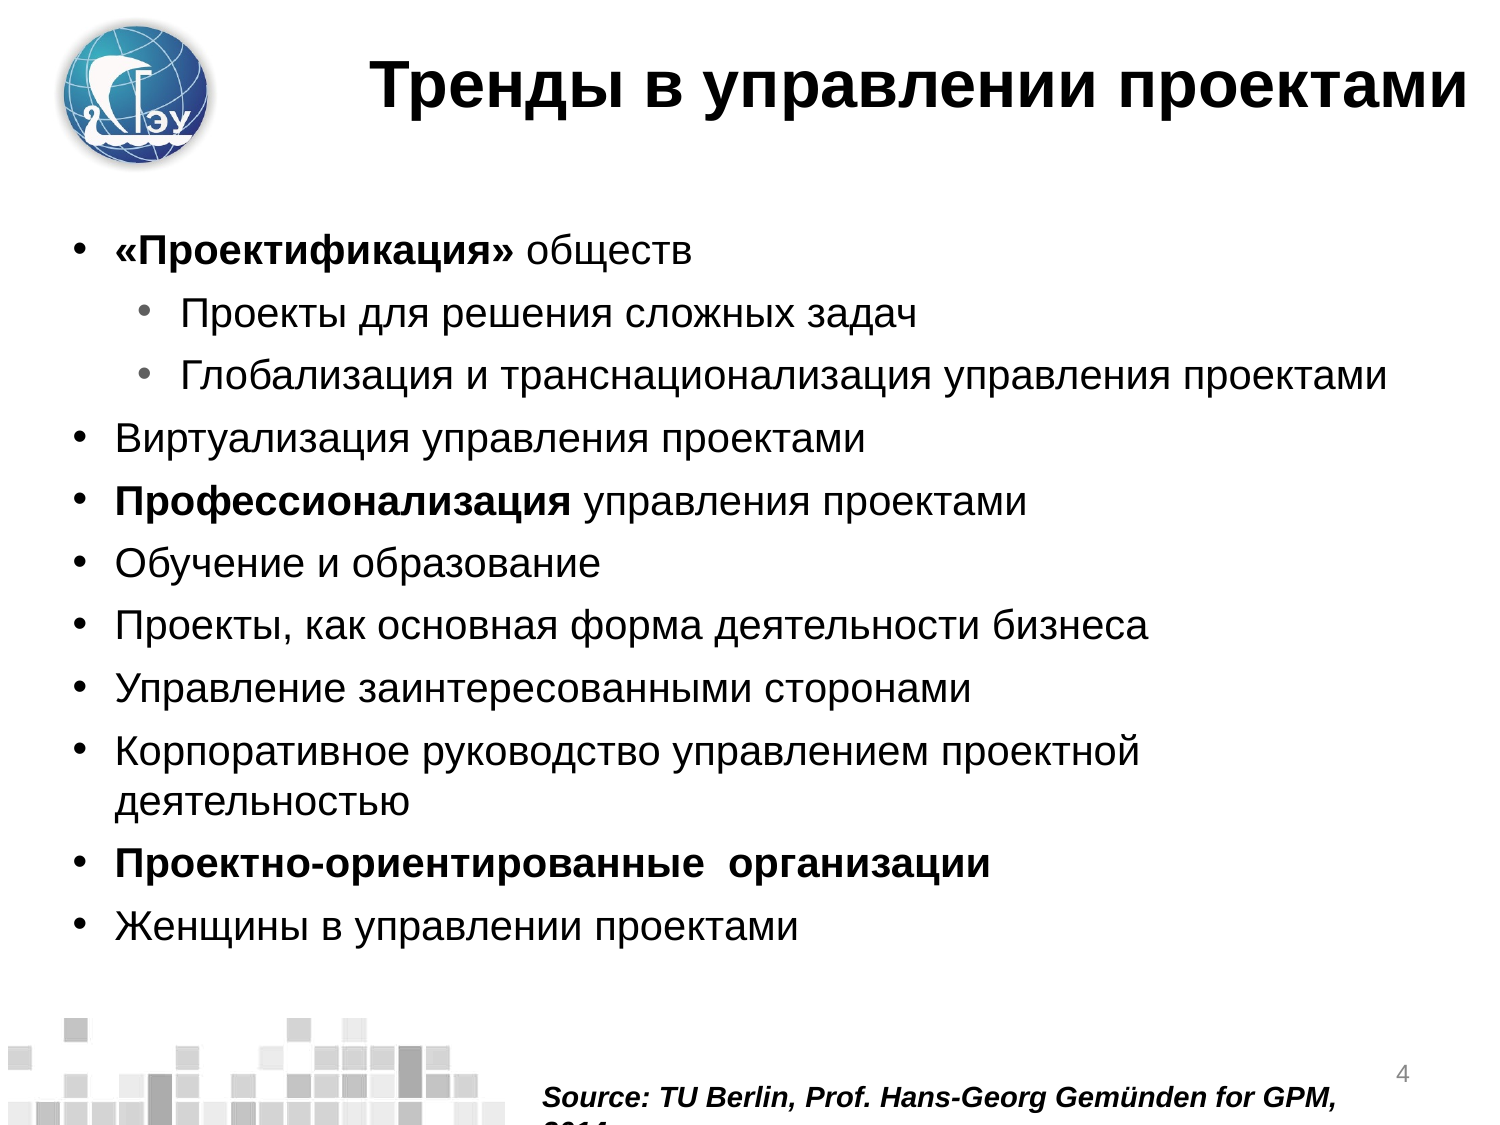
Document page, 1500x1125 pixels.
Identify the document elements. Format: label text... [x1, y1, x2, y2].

list «Проектификация» обществ Проекты для решения сложных задач Глобализация и транснационализация управления проектами Виртуализация управления проектами Профессионализация управления проектами Обучение и образование Проекты, как основная форма деятельности бизнеса Управление заинтересованными сторонами Корпоративное руководство управлением проектной деятельностью Проектно-ориентированные организации Женщины в управлении проектами [57, 208, 1425, 1005]
title Тренды в управлении проектами [340, 0, 1500, 161]
picture [52, 16, 218, 174]
text_box Source: TU Berlin, Prof. Hans-Georg Gemünden for GPM, 2014 [527, 1071, 1425, 1122]
slide_number 4 [1074, 1042, 1425, 1103]
picture [8, 1018, 506, 1125]
